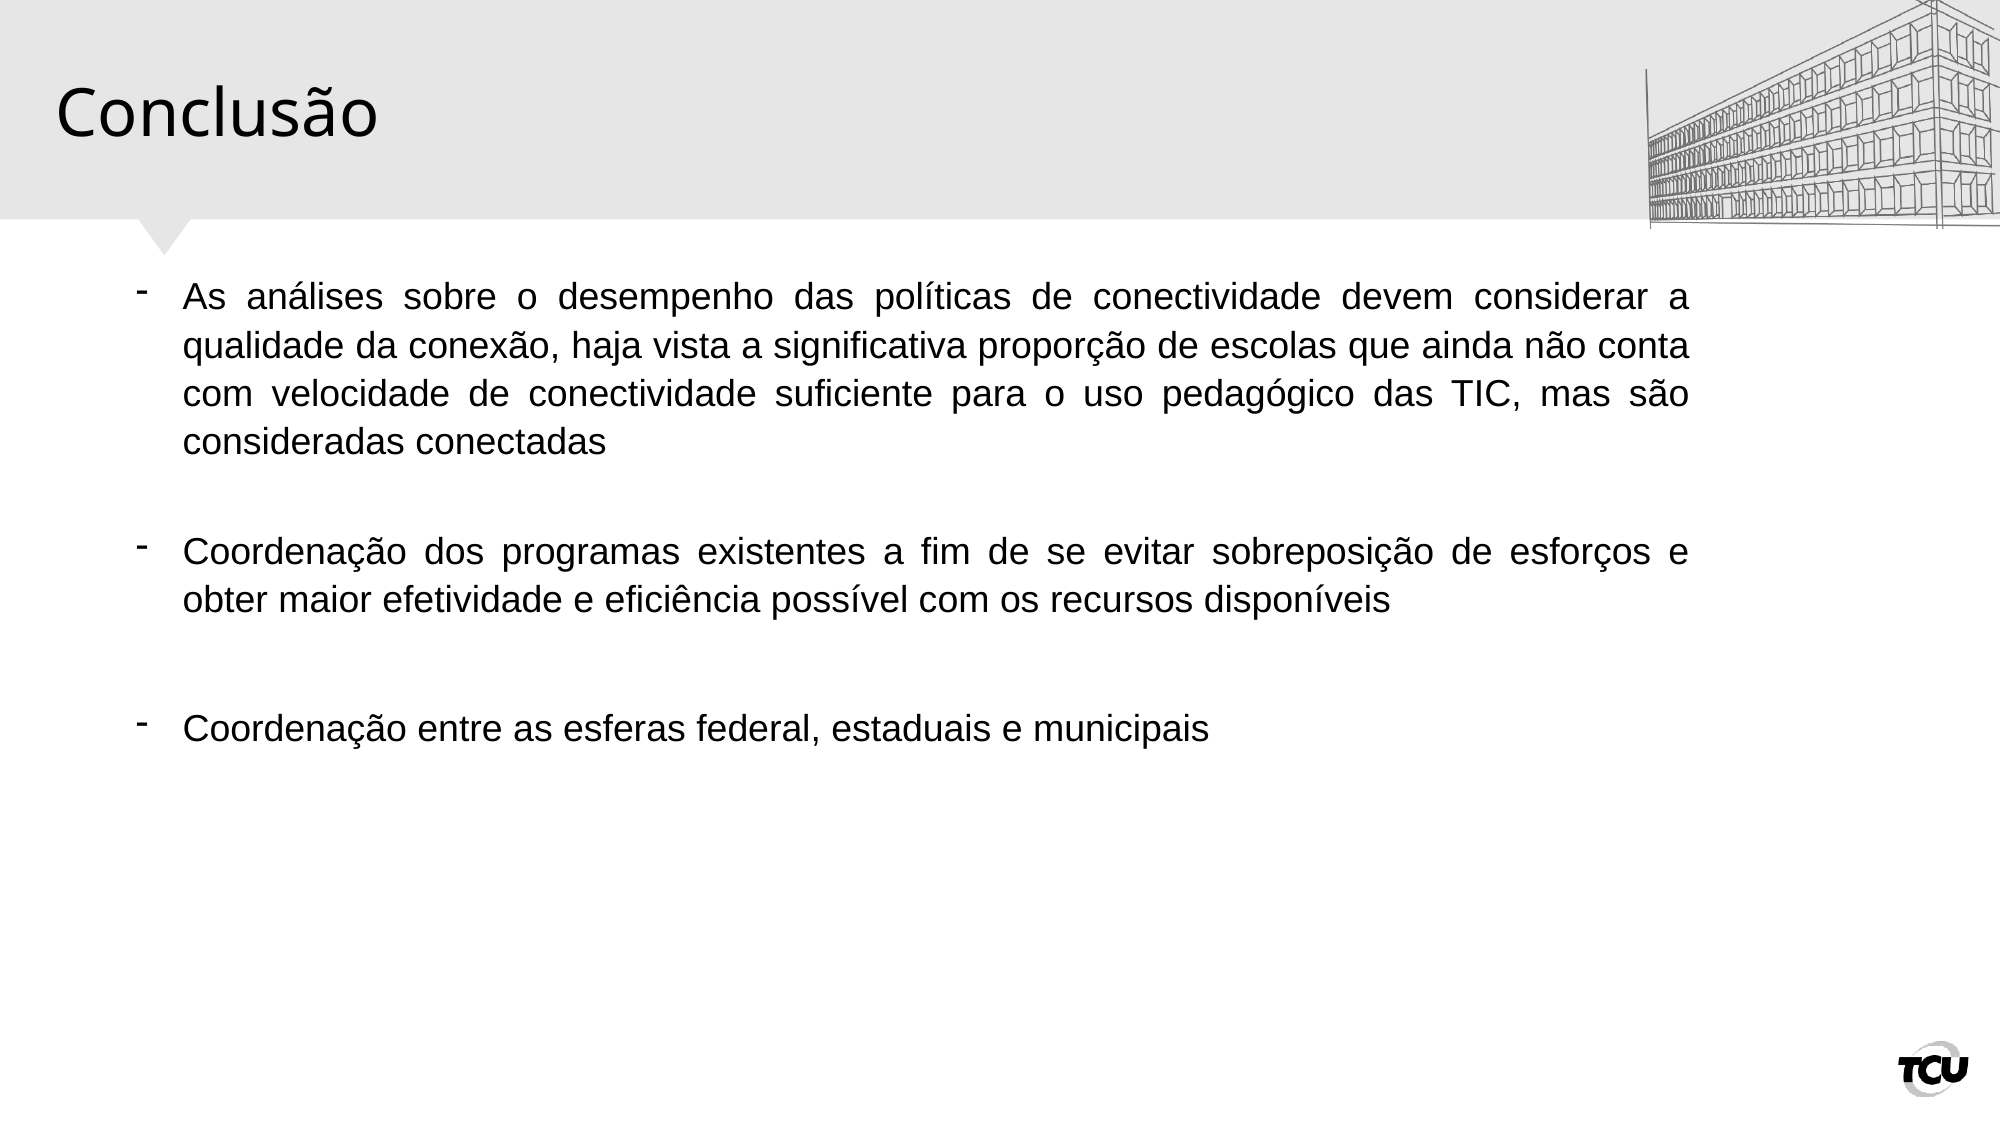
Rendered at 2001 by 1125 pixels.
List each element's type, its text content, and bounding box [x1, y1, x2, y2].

picture [0, 0, 2000, 229]
picture [1883, 1028, 1982, 1112]
title Conclusão [40, 3, 1645, 221]
text_box As análises sobre o desempenho das políticas de conectividade devem considerar a qualidade da conexão, haja vista a significativa proporção de escolas que ainda não conta com velocidade de conectividade suficiente para o uso pedagógico das TIC, mas são consideradas conectadas Coordenação dos programas existentes a fim de se evitar sobreposição de esforços e obter maior efetividade e eficiência possível com os recursos disponíveis Coordenação entre as esferas federal, estaduais e municipais [121, 262, 1705, 929]
